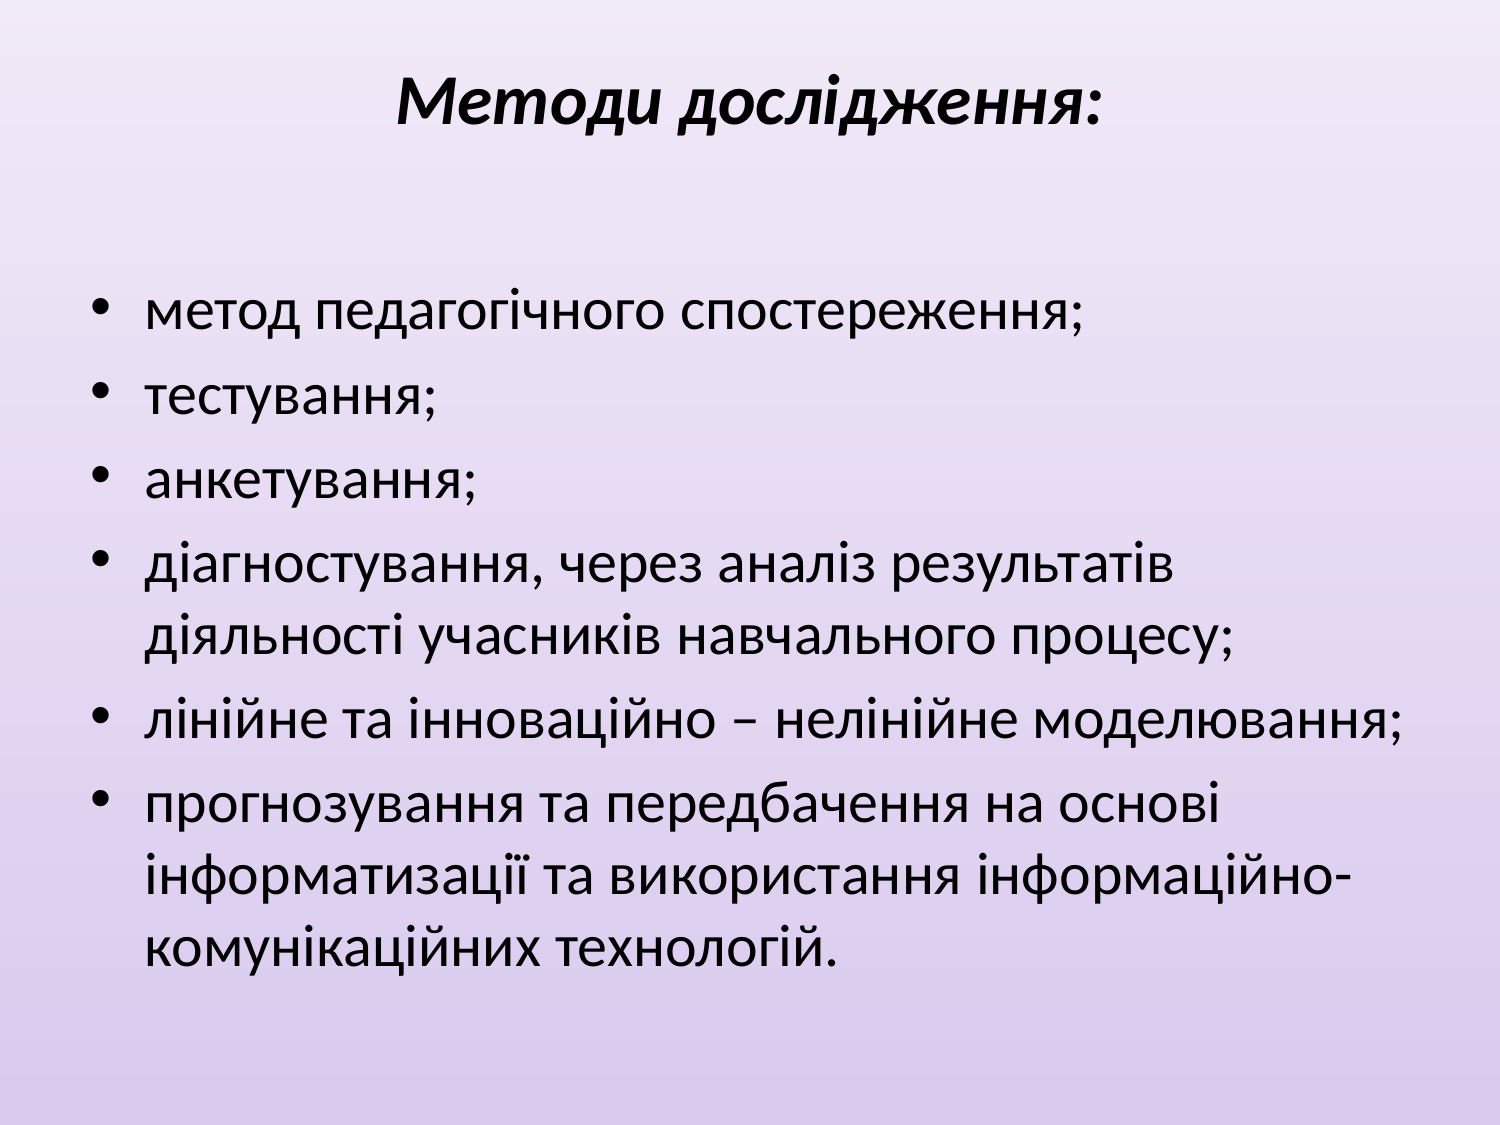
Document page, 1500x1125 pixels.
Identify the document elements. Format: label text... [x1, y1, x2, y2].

list метод педагогічного спостереження; тестування; анкетування; діагностування, через аналіз результатів діяльності учасників навчального про­цесу; лінійне та інноваційно – нелінійне моделювання; прогнозування та передбачення на основі інформатизації та використання інформаційно-комунікаційних технологій. [75, 262, 1425, 1005]
title Методи дослідження: [75, 45, 1425, 233]
